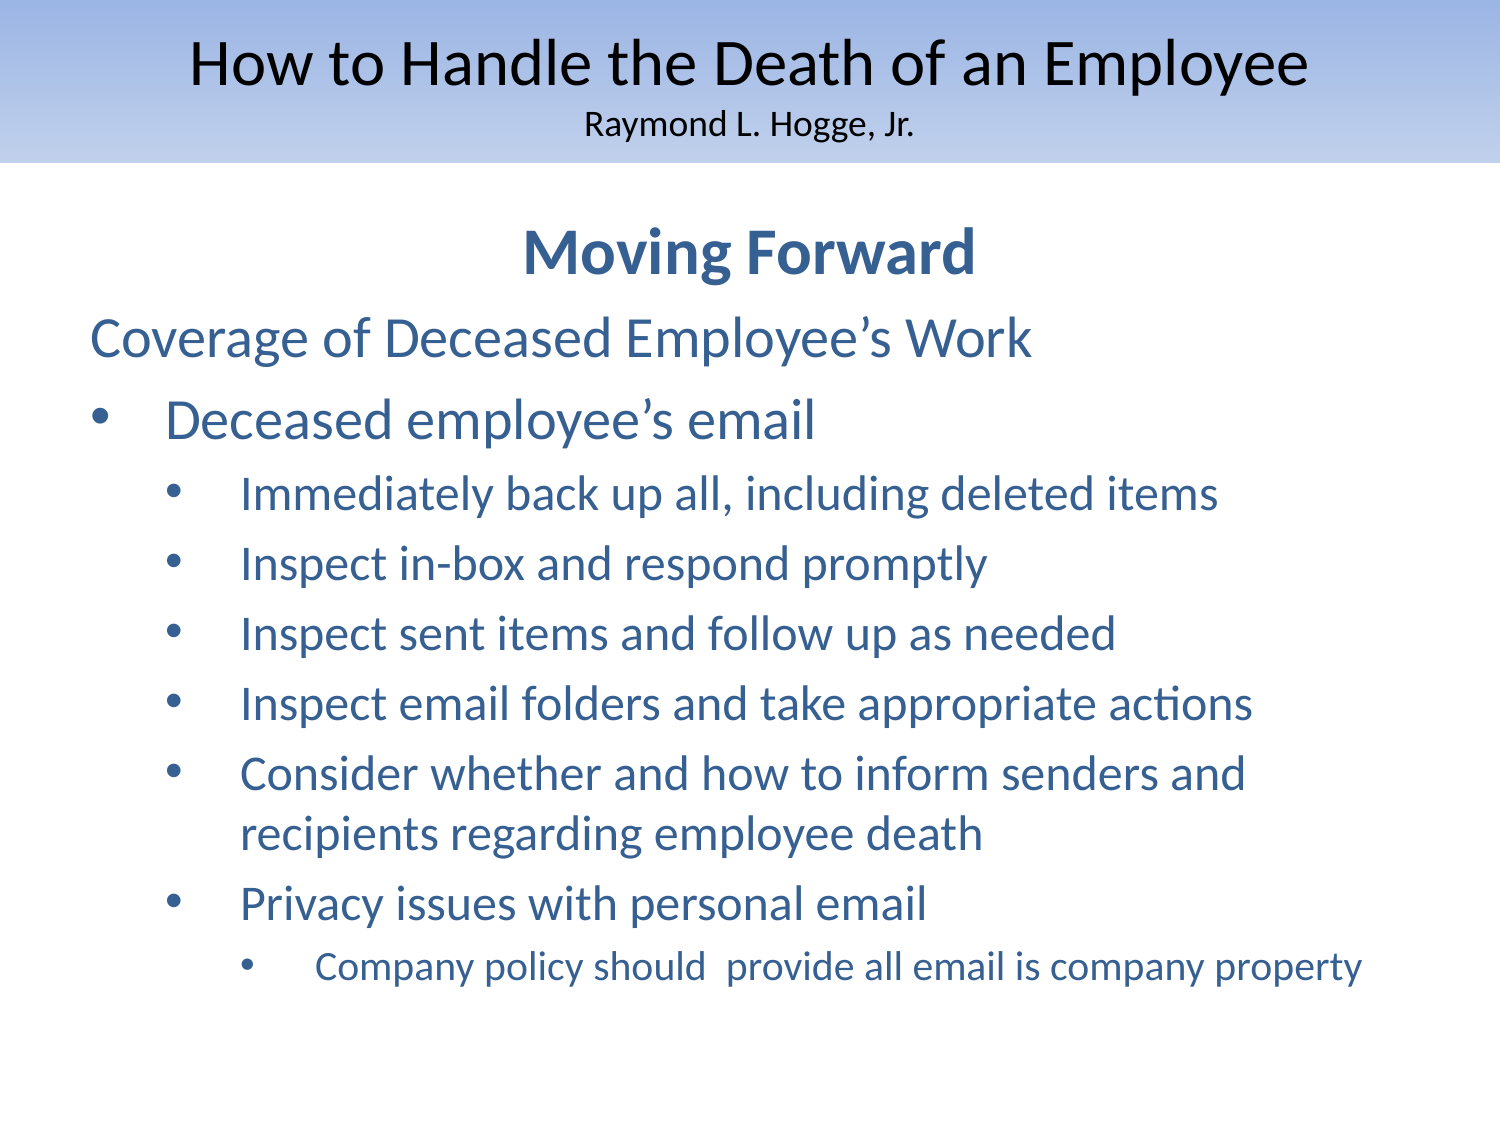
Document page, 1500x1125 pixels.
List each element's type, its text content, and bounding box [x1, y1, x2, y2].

title How to Handle the Death of an Employee Raymond L. Hogge, Jr. [0, 0, 1500, 163]
subtitle Moving Forward Coverage of Deceased Employee’s Work Deceased employee’s email Immediately back up all, including deleted items Inspect in-box and respond promptly Inspect sent items and follow up as needed Inspect email folders and take appropriate actions Consider whether and how to inform senders and recipients regarding employee death Privacy issues with personal email Company policy should provide all email is company property [75, 200, 1425, 1050]
